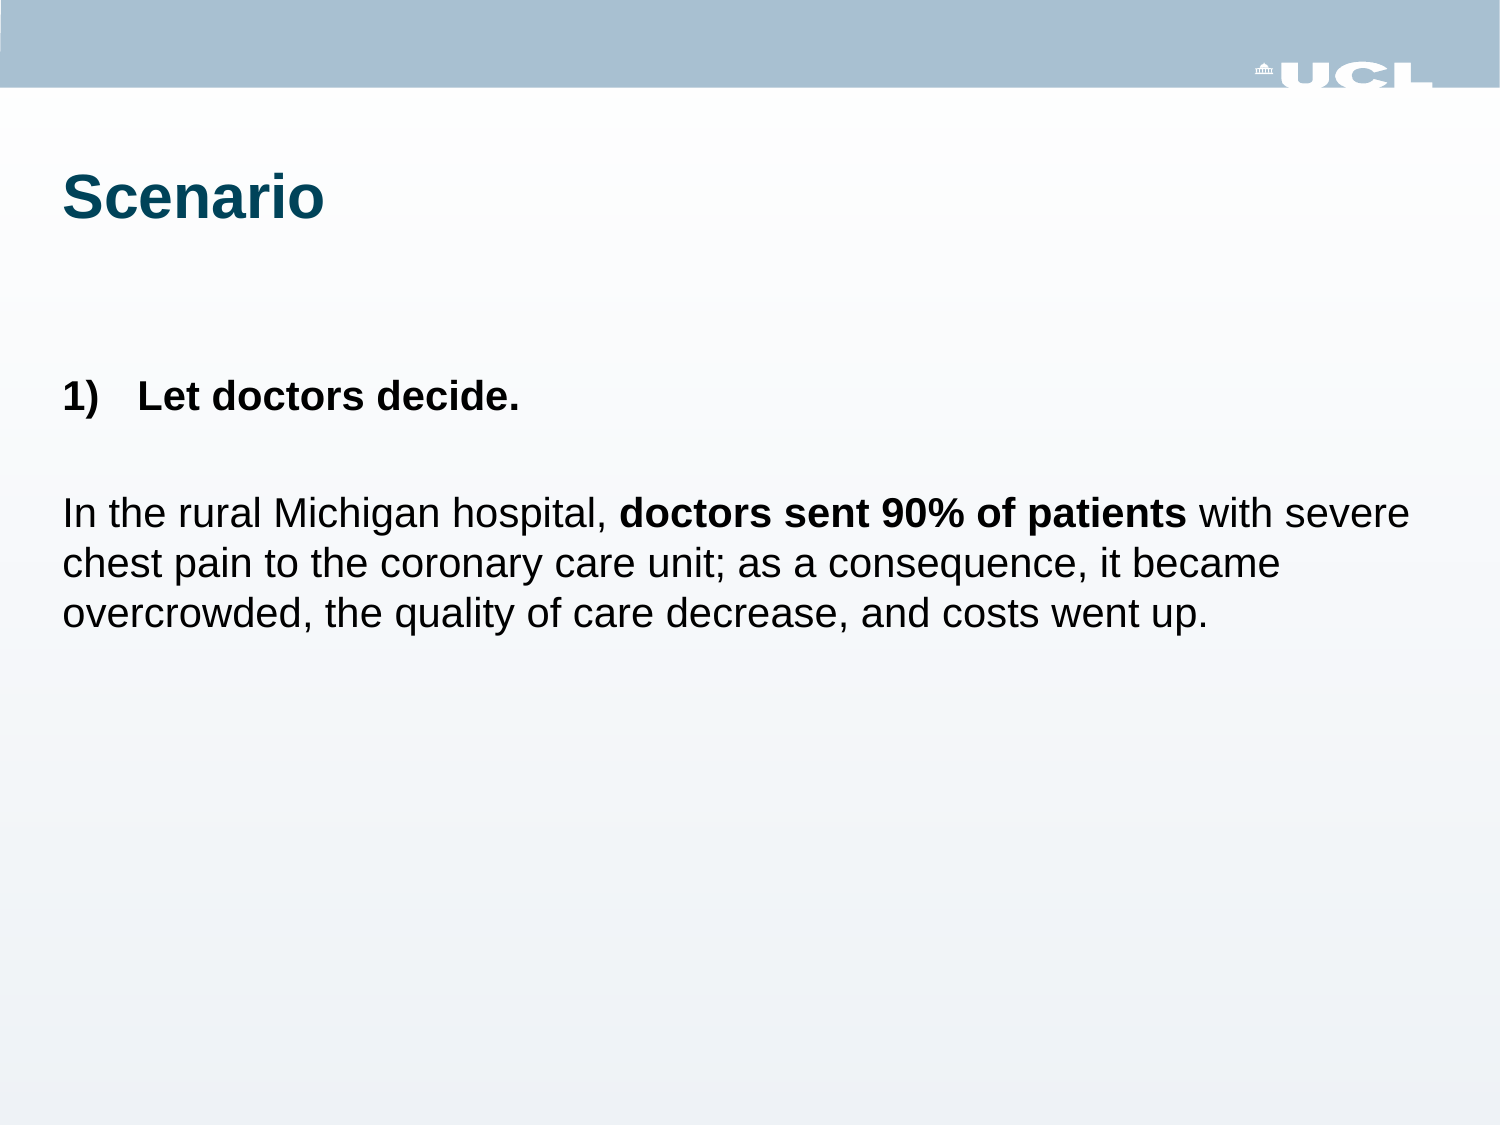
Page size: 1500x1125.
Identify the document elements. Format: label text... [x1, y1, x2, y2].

list Let doctors decide. In the rural Michigan hospital, doctors sent 90% of patients with severe chest pain to the coronary care unit; as a consequence, it became overcrowded, the quality of care decrease, and costs went up. [47, 361, 1441, 1022]
title Scenario [47, 148, 1441, 361]
